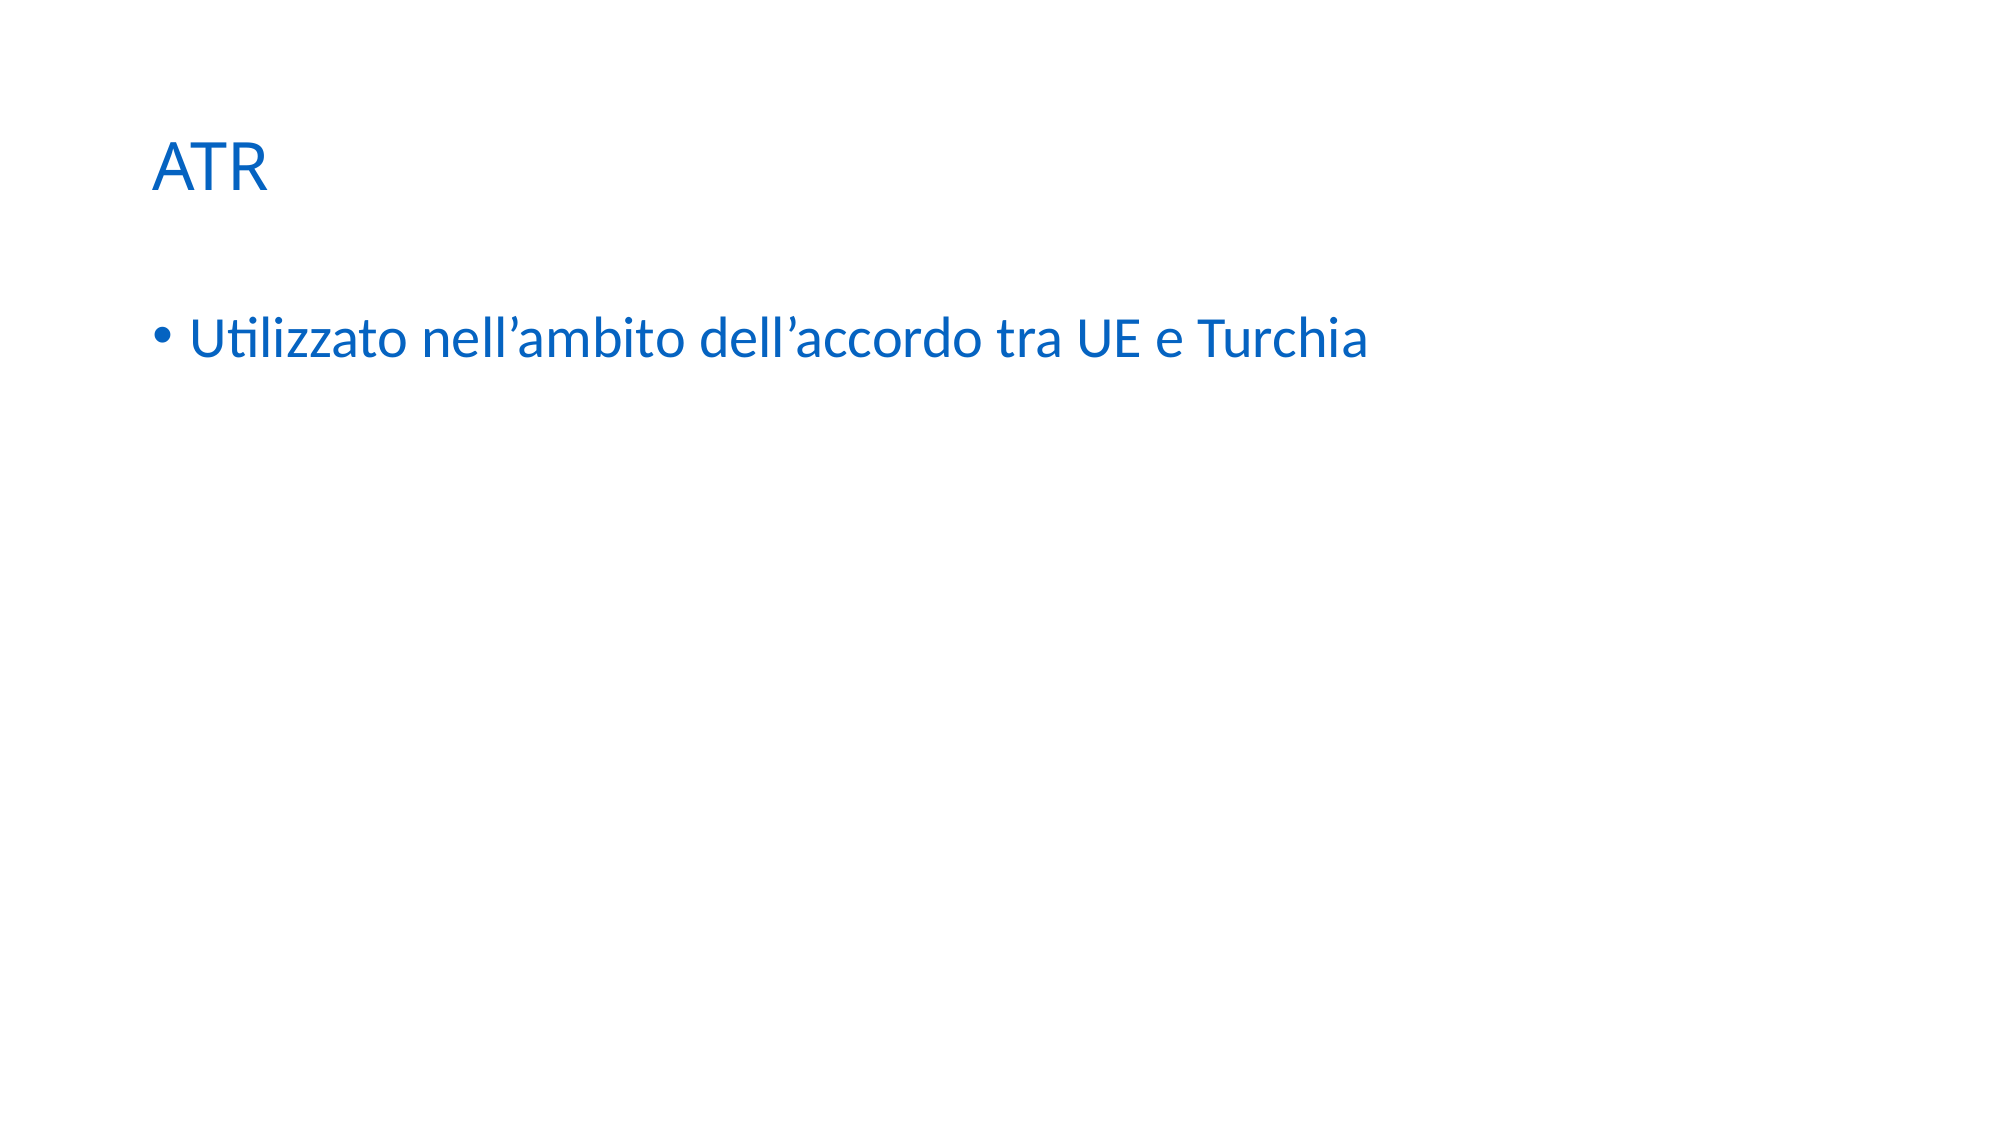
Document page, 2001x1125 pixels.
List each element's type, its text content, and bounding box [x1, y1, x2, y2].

title ATR [137, 59, 1863, 278]
list Utilizzato nell’ambito dell’accordo tra UE e Turchia [137, 299, 1863, 1014]
